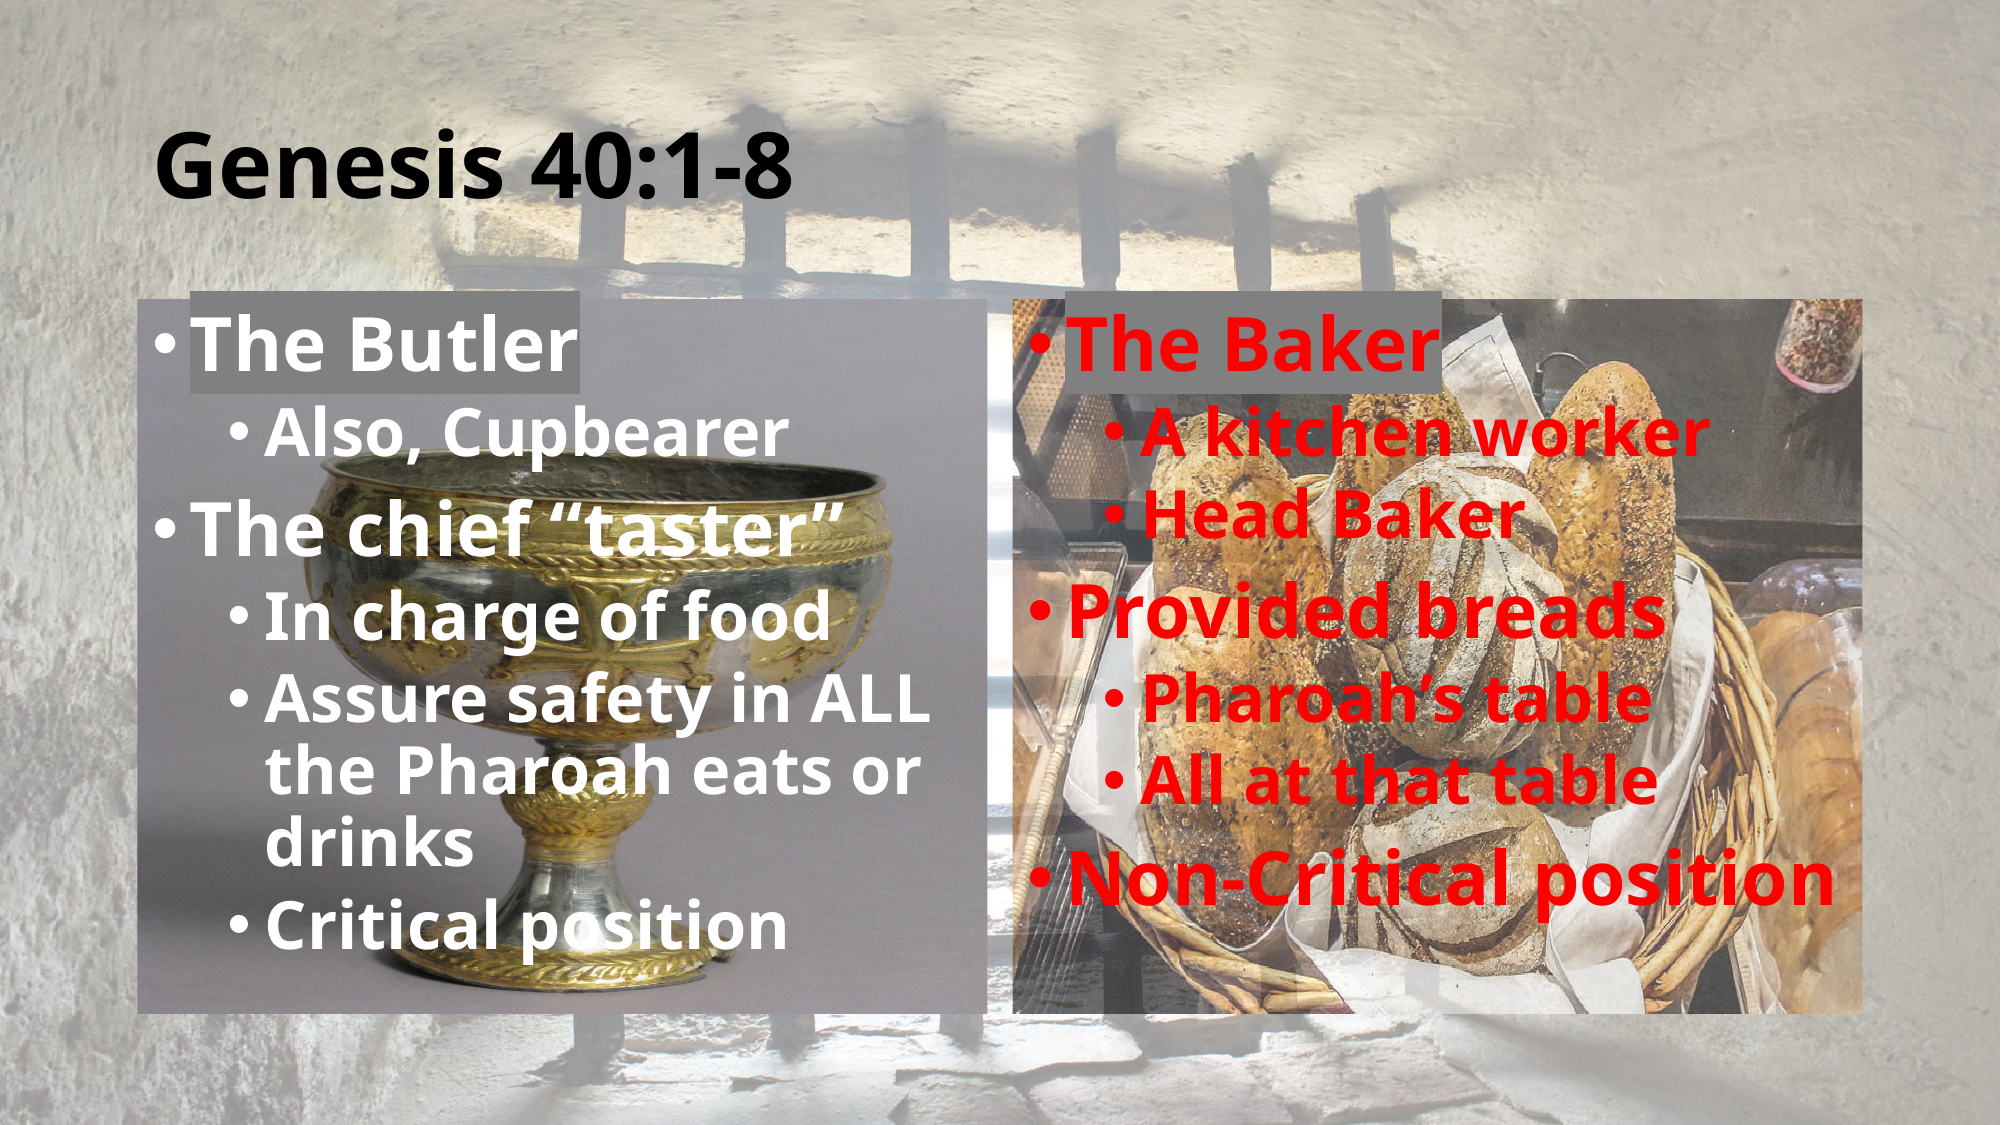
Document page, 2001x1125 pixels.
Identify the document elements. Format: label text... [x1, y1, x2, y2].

list The Butler Also, Cupbearer The chief “taster” In charge of food Assure safety in ALL the Pharoah eats or drinks Critical position [137, 299, 988, 1014]
title Genesis 40:1-8 [137, 59, 1863, 278]
list The Baker A kitchen worker Head Baker Provided breads Pharoah’s table All at that table Non-Critical position [1012, 299, 1863, 1014]
